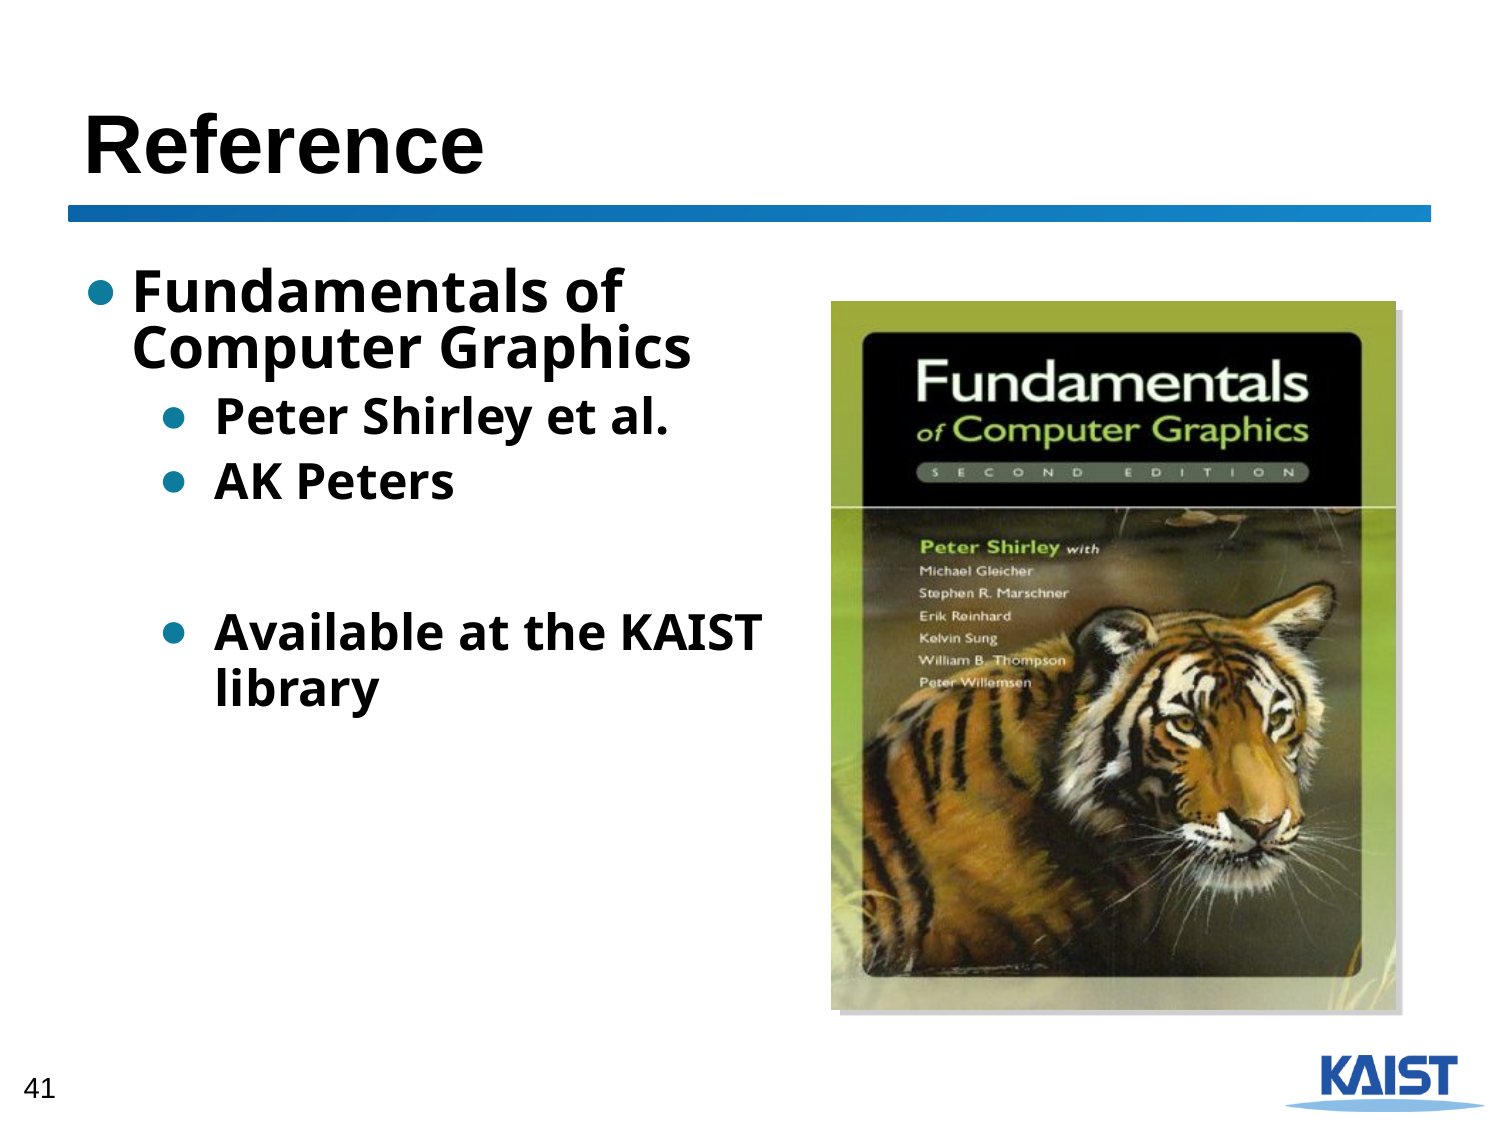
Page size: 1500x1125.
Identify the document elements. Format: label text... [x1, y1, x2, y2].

picture [1284, 1055, 1485, 1112]
list Fundamentals of Computer Graphics Peter Shirley et al. AK Peters Available at the KAIST library [68, 260, 864, 1092]
picture [831, 300, 1396, 1010]
title Reference [68, 48, 1428, 198]
